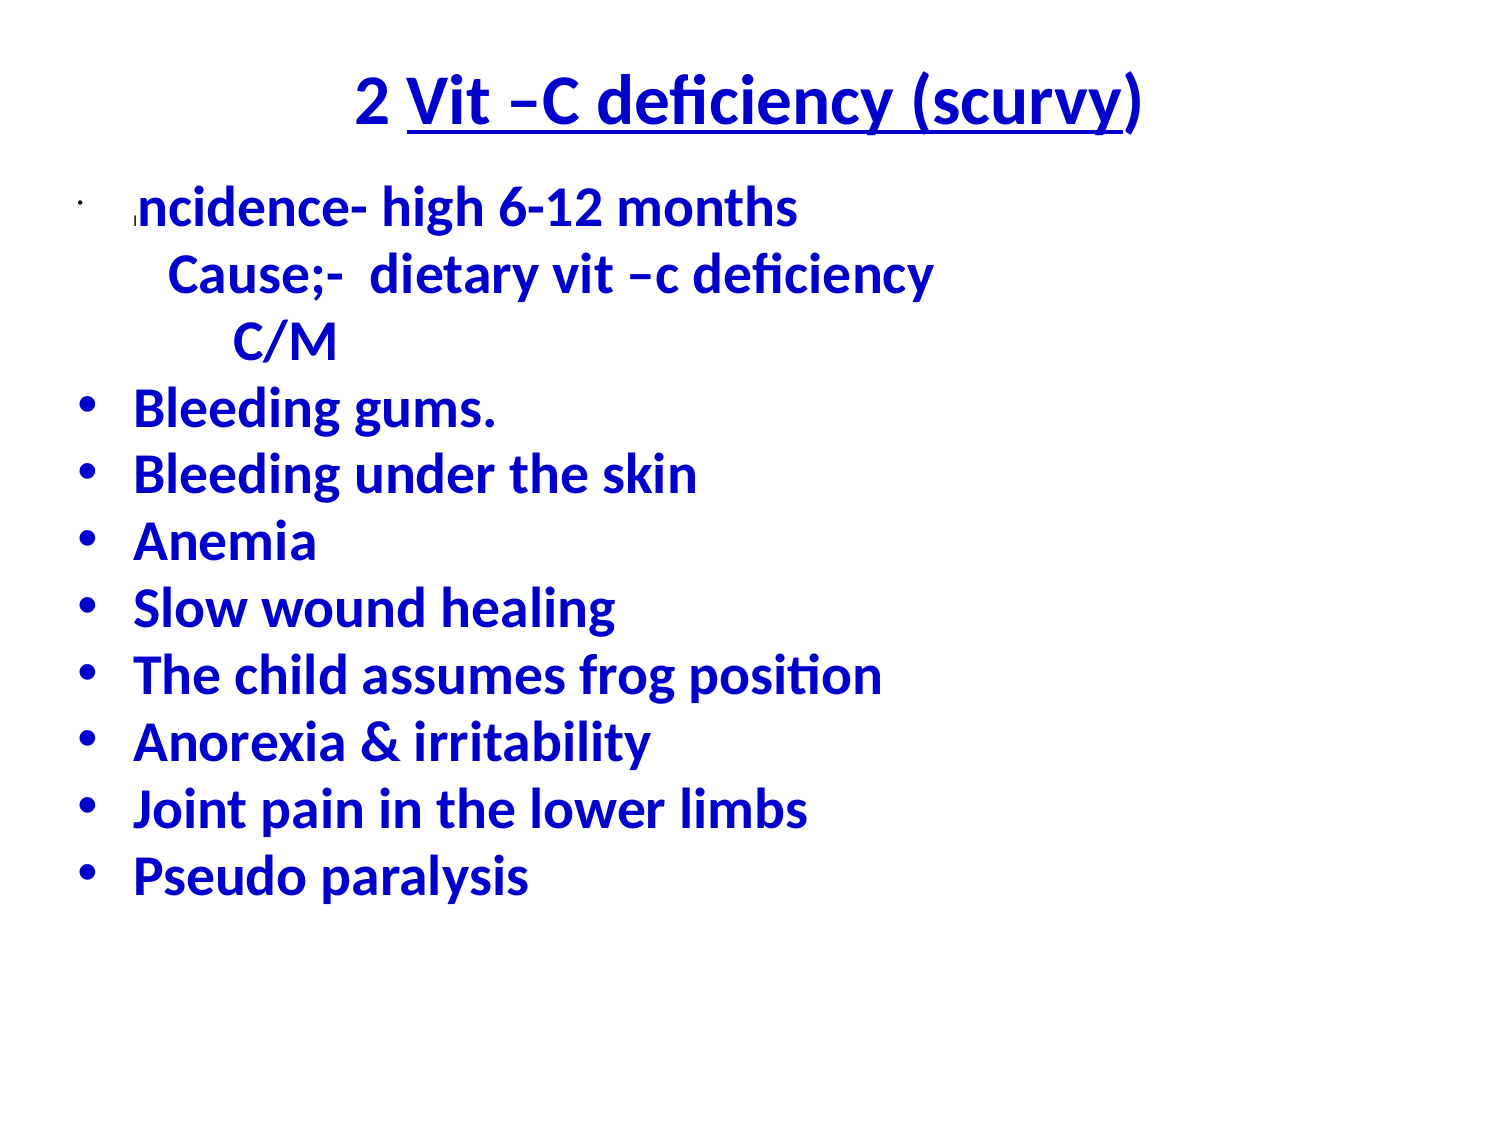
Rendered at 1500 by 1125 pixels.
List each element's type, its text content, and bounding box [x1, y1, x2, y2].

title 2 Vit –C deficiency (scurvy) [75, 45, 1425, 233]
list Incidence- high 6-12 months Cause;- dietary vit –c deficiency C/M Bleeding gums. Bleeding under the skin Anemia Slow wound healing The child assumes frog position Anorexia & irritability Joint pain in the lower limbs Pseudo paralysis [62, 174, 1413, 918]
